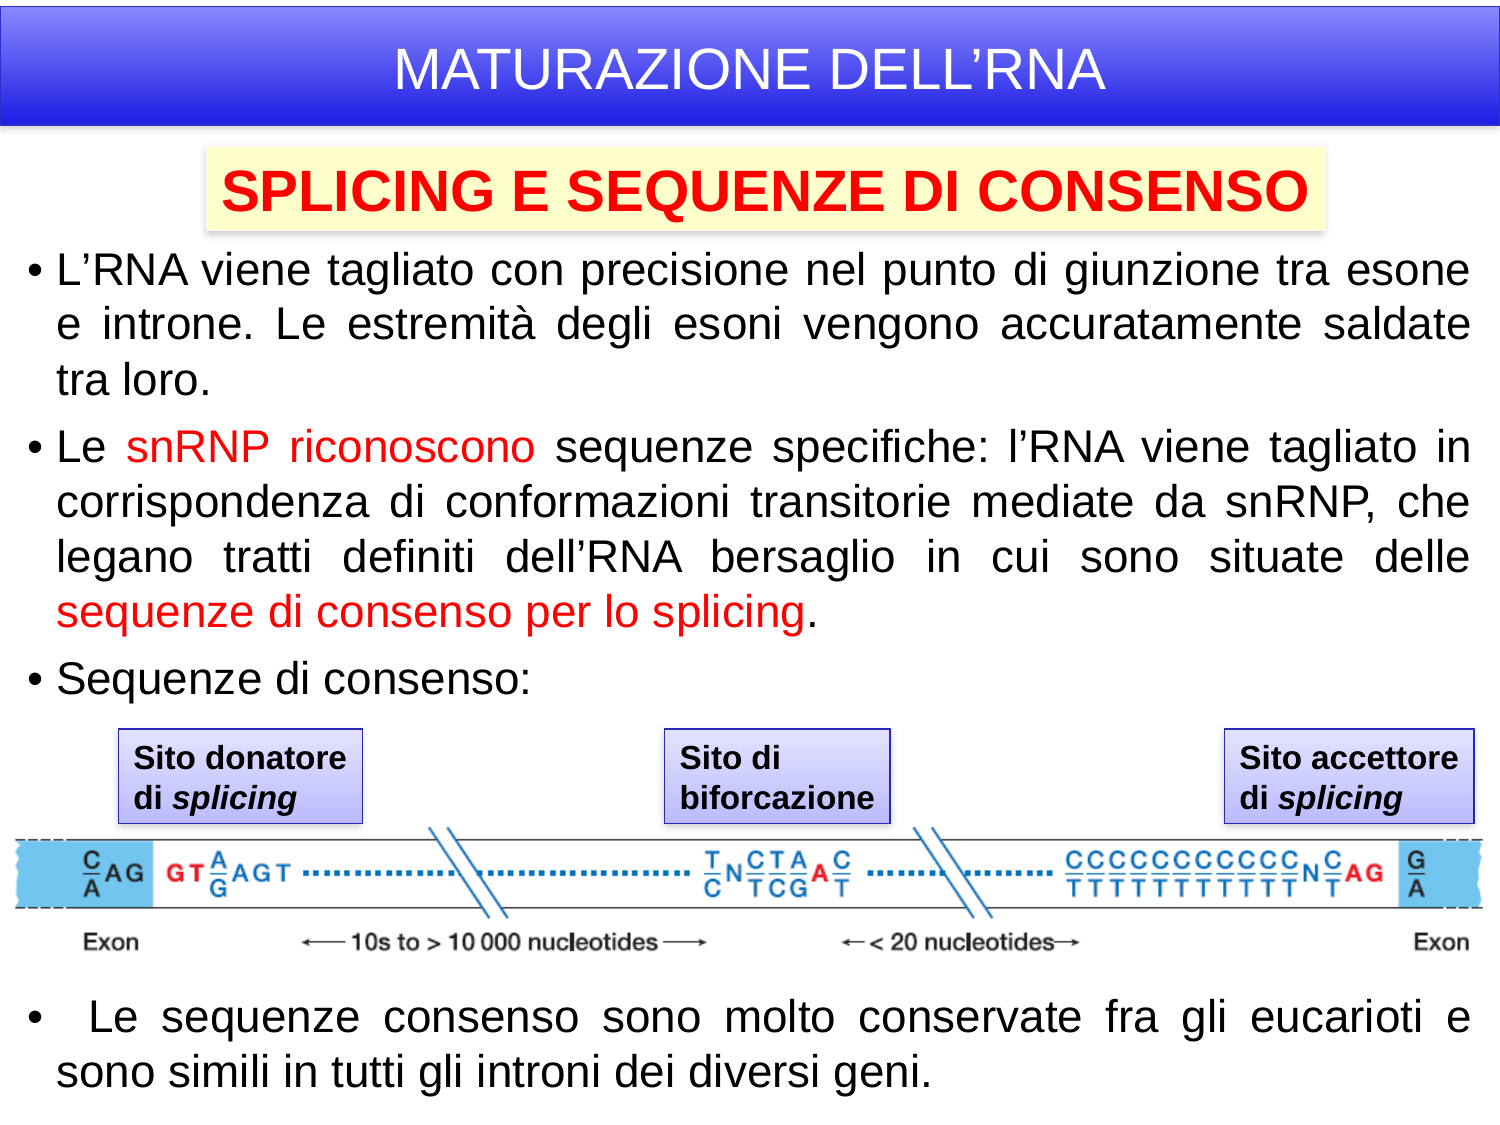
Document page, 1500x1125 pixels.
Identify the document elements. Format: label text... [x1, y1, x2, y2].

text_box • L’RNA viene tagliato con precisione nel punto di giunzione tra esone e introne. Le estremità degli esoni vengono accuratamente saldate tra loro. • Le snRNP riconoscono sequenze specifiche: l’RNA viene tagliato in corrispondenza di conformazioni transitorie mediate da snRNP, che legano tratti definiti dell’RNA bersaglio in cui sono situate delle sequenze di consenso per lo splicing. • Sequenze di consenso: • Le sequenze consenso sono molto conservate fra gli eucarioti e sono simili in tutti gli introni dei diversi geni. [12, 973, 1488, 1104]
text_box • L’RNA viene tagliato con precisione nel punto di giunzione tra esone e introne. Le estremità degli esoni vengono accuratamente saldate tra loro. • Le snRNP riconoscono sequenze specifiche: l’RNA viene tagliato in corrispondenza di conformazioni transitorie mediate da snRNP, che legano tratti definiti dell’RNA bersaglio in cui sono situate delle sequenze di consenso per lo splicing. • Sequenze di consenso: • Le sequenze consenso sono molto conservate fra gli eucarioti e sono simili in tutti gli introni dei diversi geni. [12, 231, 1488, 727]
text_box SPLICING E SEQUENZE DI CONSENSO [206, 145, 1326, 231]
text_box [0, 728, 1500, 965]
text_box MATURAZIONE DELL’RNA [0, 6, 1500, 125]
